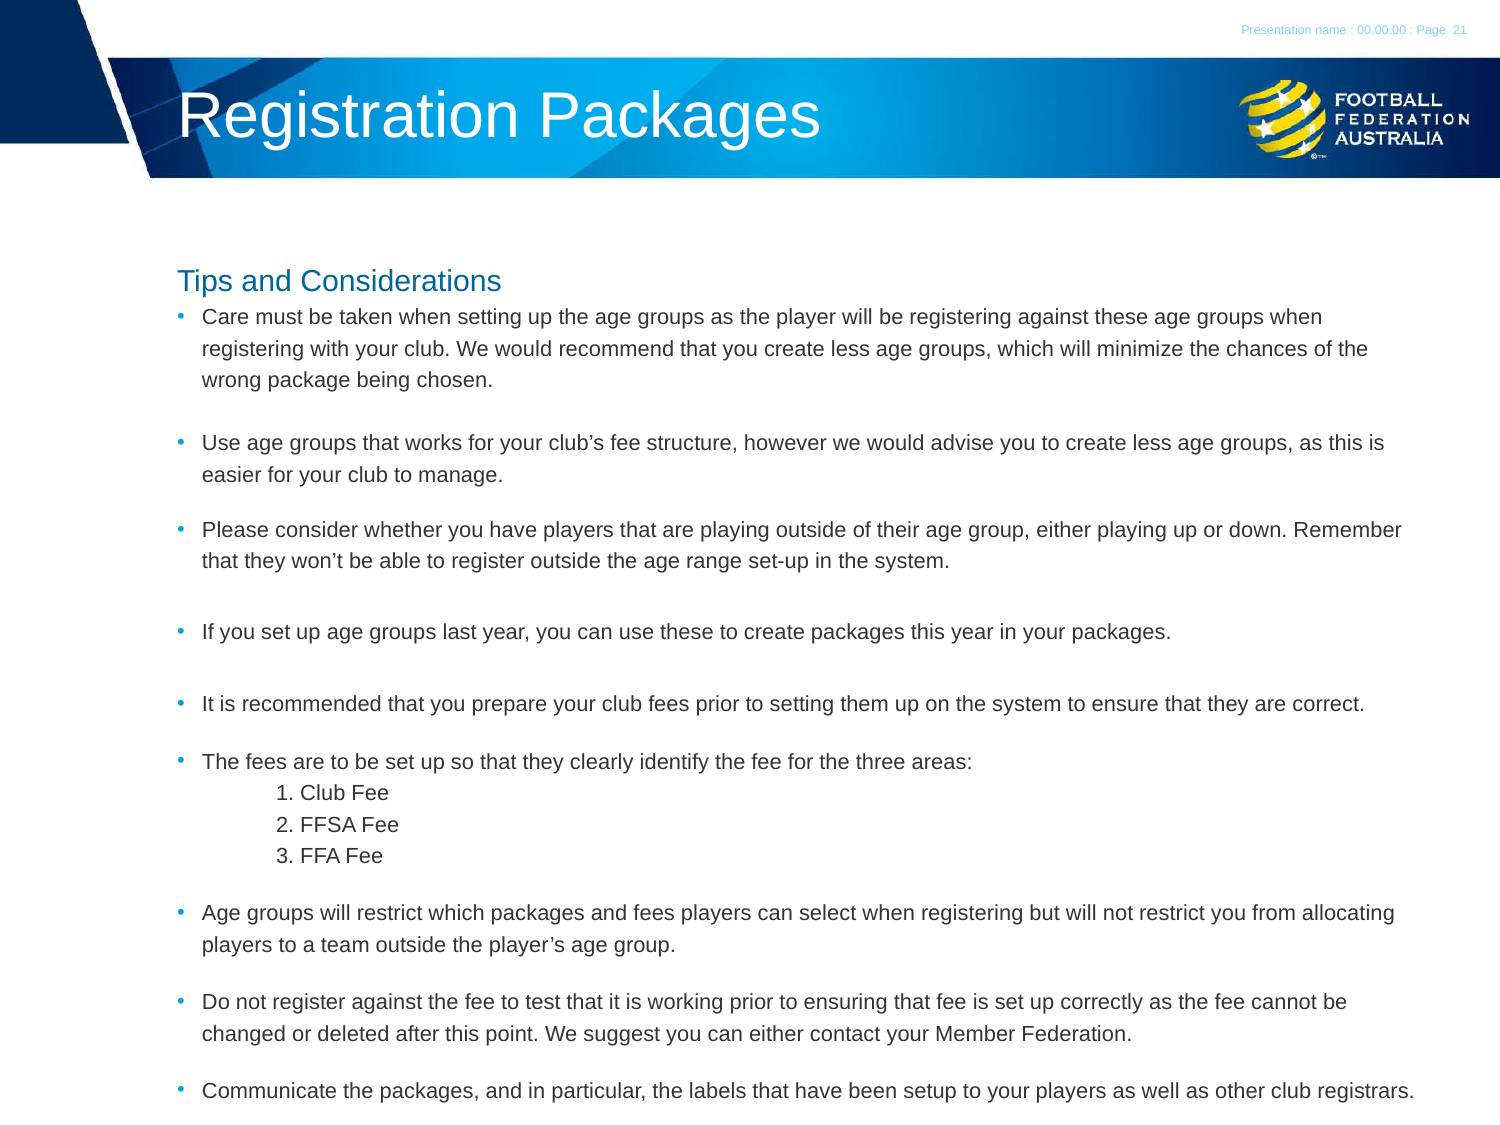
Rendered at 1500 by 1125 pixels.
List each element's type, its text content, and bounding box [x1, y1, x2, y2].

footer Presentation name : 00.00.00 : Page [970, 21, 1443, 37]
list Tips and Considerations Care must be taken when setting up the age groups as the player will be registering against these age groups when registering with your club. We would recommend that you create less age groups, which will minimize the chances of the wrong package being chosen. Use age groups that works for your club’s fee structure, however we would advise you to create less age groups, as this is easier for your club to manage. Please consider whether you have players that are playing outside of their age group, either playing up or down. Remember that they won’t be able to register outside the age range set-up in the system. If you set up age groups last year, you can use these to create packages this year in your packages. It is recommended that you prepare your club fees prior to setting them up on the system to ensure that they are correct. The fees are to be set up so that they clearly identify the fee for the three areas: 1. Club Fee 2. FFSA Fee 3. FFA Fee Age groups will restrict which packages and fees players can select when registering but will not restrict you from allocating players to a team outside the player’s age group. Do not register against the fee to test that it is working prior to ensuring that fee is set up correctly as the fee cannot be changed or deleted after this point. We suggest you can either contact your Member Federation. Communicate the packages, and in particular, the labels that have been setup to your players as well as other club registrars. [177, 253, 1425, 1111]
slide_number 21 [1443, 21, 1468, 37]
picture [0, 0, 1500, 208]
title Registration Packages [177, 75, 1211, 149]
